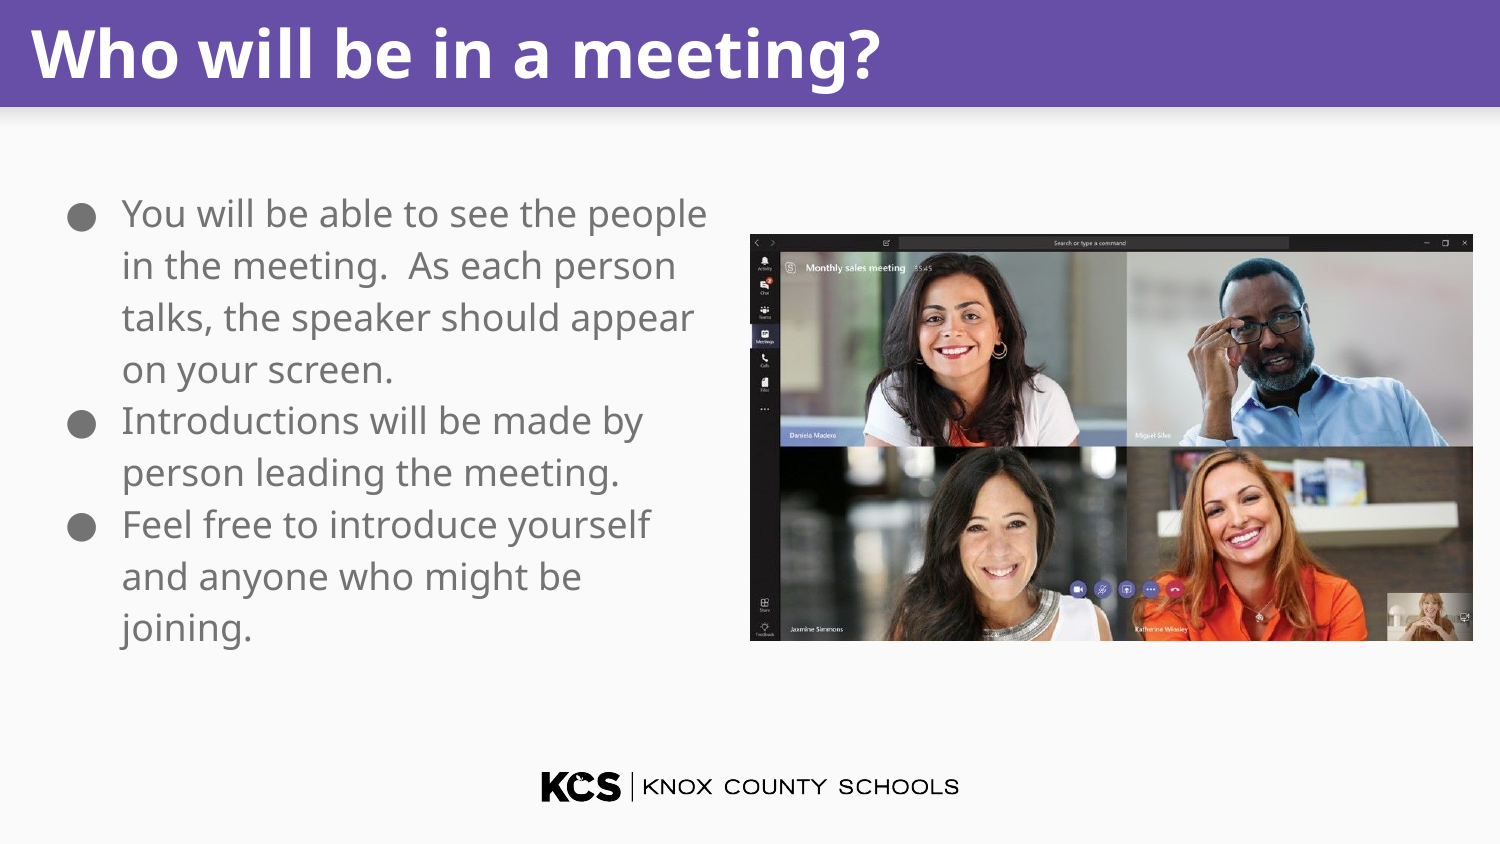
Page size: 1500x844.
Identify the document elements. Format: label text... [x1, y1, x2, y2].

picture [524, 755, 976, 819]
title Who will be in a meeting? [16, 2, 1500, 102]
list You will be able to see the people in the meeting. As each person talks, the speaker should appear on your screen. Introductions will be made by person leading the meeting. Feel free to introduce yourself and anyone who might be joining. [31, 168, 728, 707]
picture [749, 234, 1474, 642]
